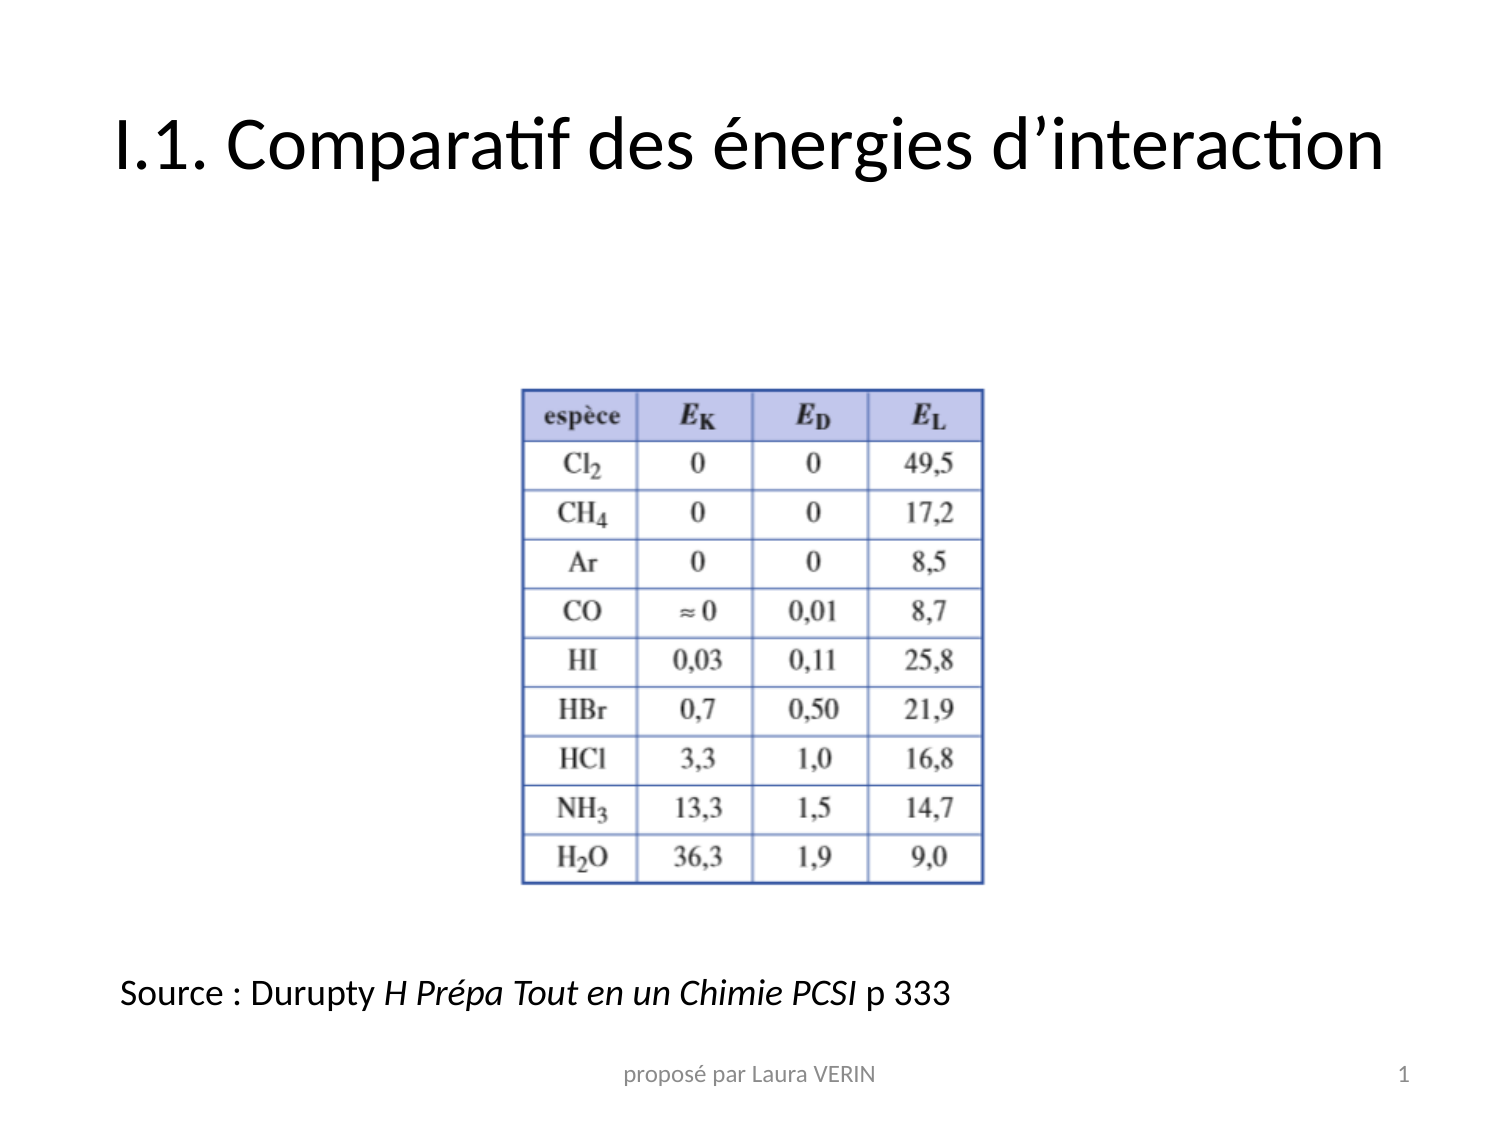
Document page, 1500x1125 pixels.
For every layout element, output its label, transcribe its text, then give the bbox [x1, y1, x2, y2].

slide_number 1 [1074, 1042, 1425, 1103]
title I.1. Comparatif des énergies d’interaction [75, 45, 1425, 233]
text_box Source : Durupty H Prépa Tout en un Chimie PCSI p 333 [105, 960, 1395, 1021]
footer proposé par Laura VERIN [512, 1042, 988, 1103]
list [509, 374, 991, 893]
